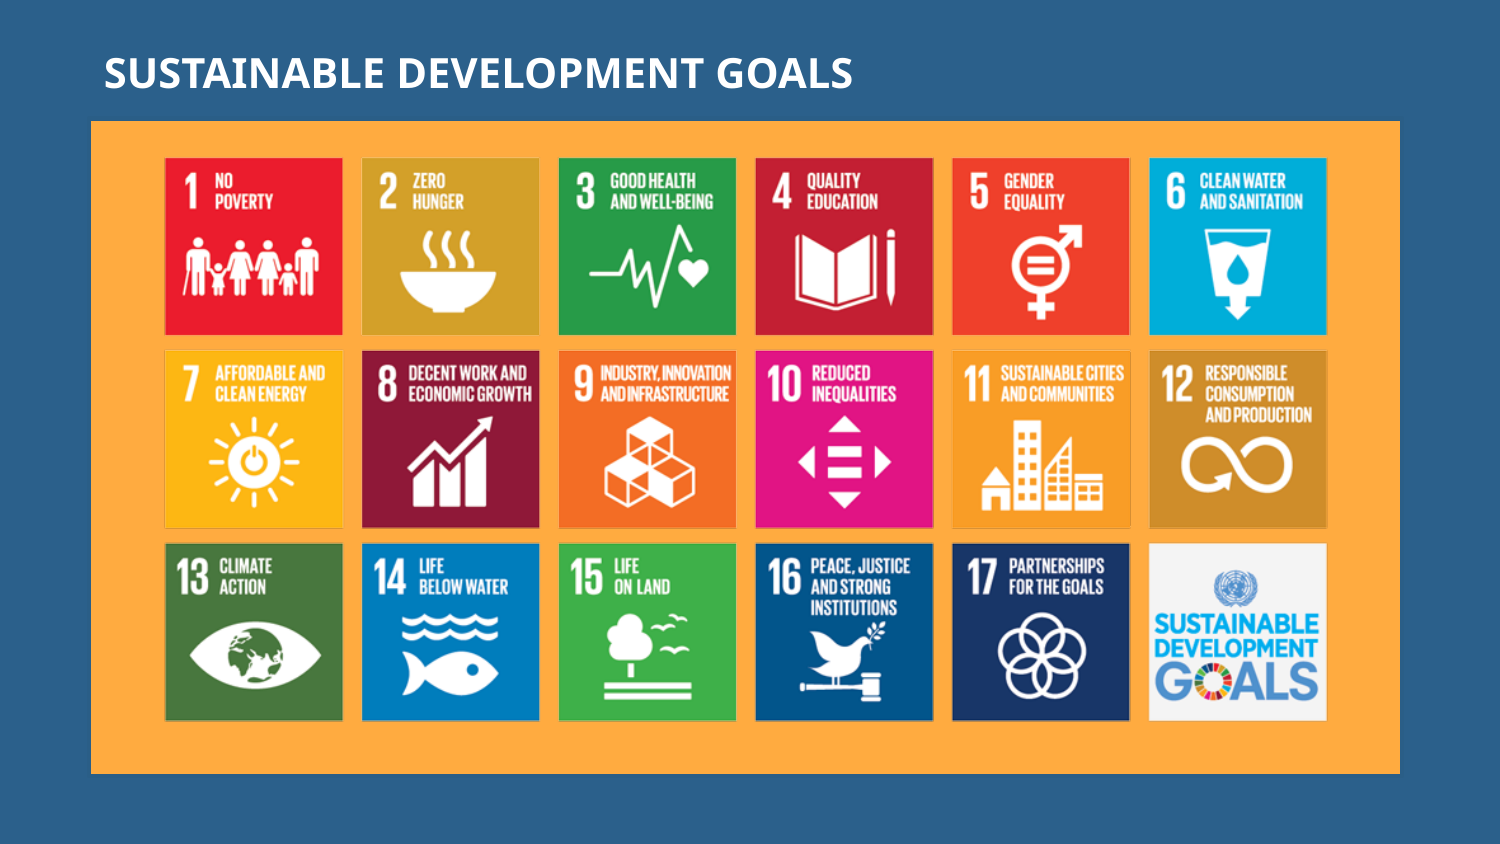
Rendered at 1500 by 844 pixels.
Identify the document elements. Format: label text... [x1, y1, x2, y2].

text_box SUSTAINABLE DEVELOPMENT GOALS [88, 38, 879, 104]
picture [151, 145, 1340, 737]
text_box [88, 118, 1403, 777]
